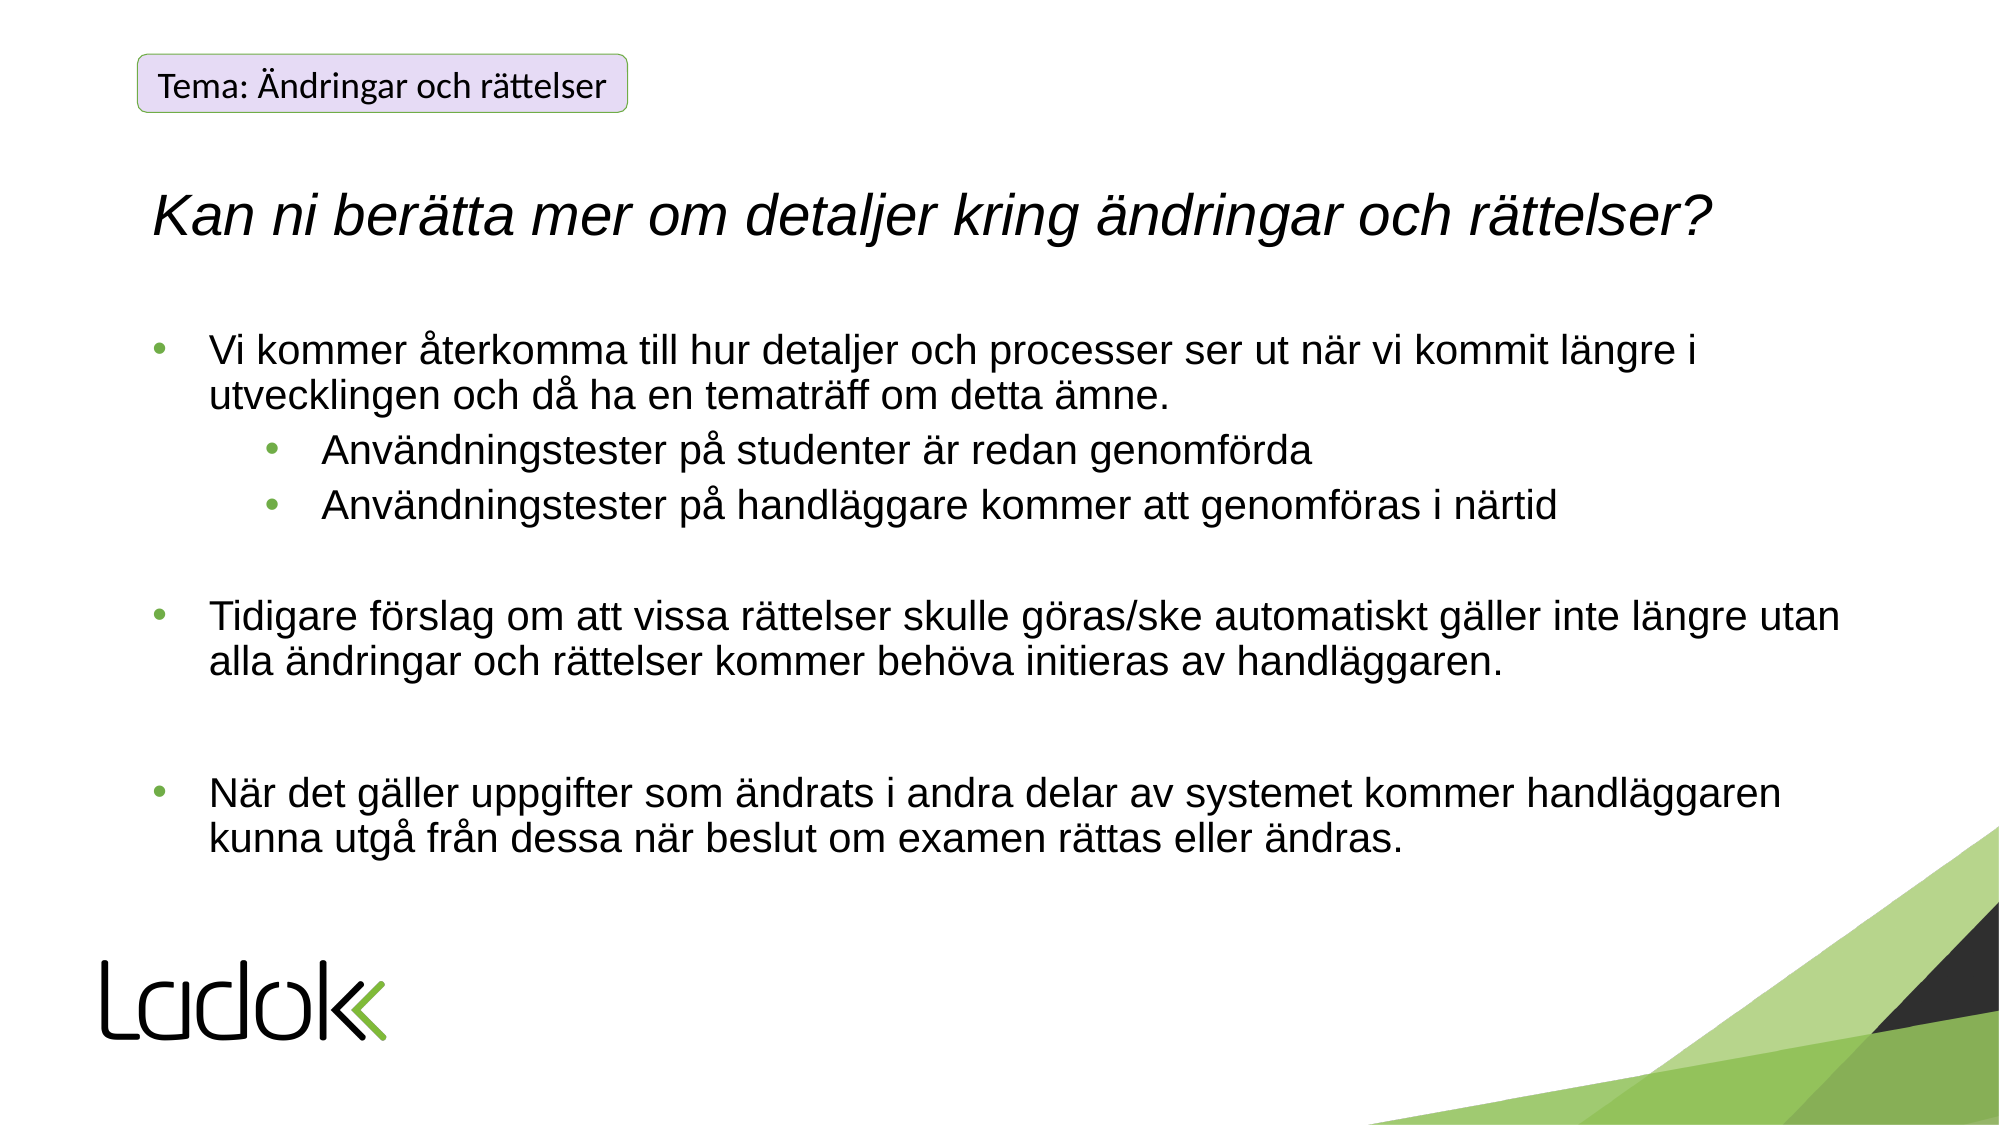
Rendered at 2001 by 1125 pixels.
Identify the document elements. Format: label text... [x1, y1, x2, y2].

title Kan ni berätta mer om detaljer kring ändringar och rättelser? [137, 156, 1863, 277]
text_box Vi kommer återkomma till hur detaljer och processer ser ut när vi kommit längre i utvecklingen och då ha en tematräff om detta ämne. Användningstester på studenter är redan genomförda Användningstester på handläggare kommer att genomföras i närtid Tidigare förslag om att vissa rättelser skulle göras/ske automatiskt gäller inte längre utan alla ändringar och rättelser kommer behöva initieras av handläggaren. När det gäller uppgifter som ändrats i andra delar av systemet kommer handläggaren kunna utgå från dessa när beslut om examen rättas eller ändras. [137, 320, 1876, 761]
text_box Tema: Ändringar och rättelser [136, 53, 629, 113]
picture [101, 960, 388, 1042]
picture [1161, 804, 2000, 1125]
